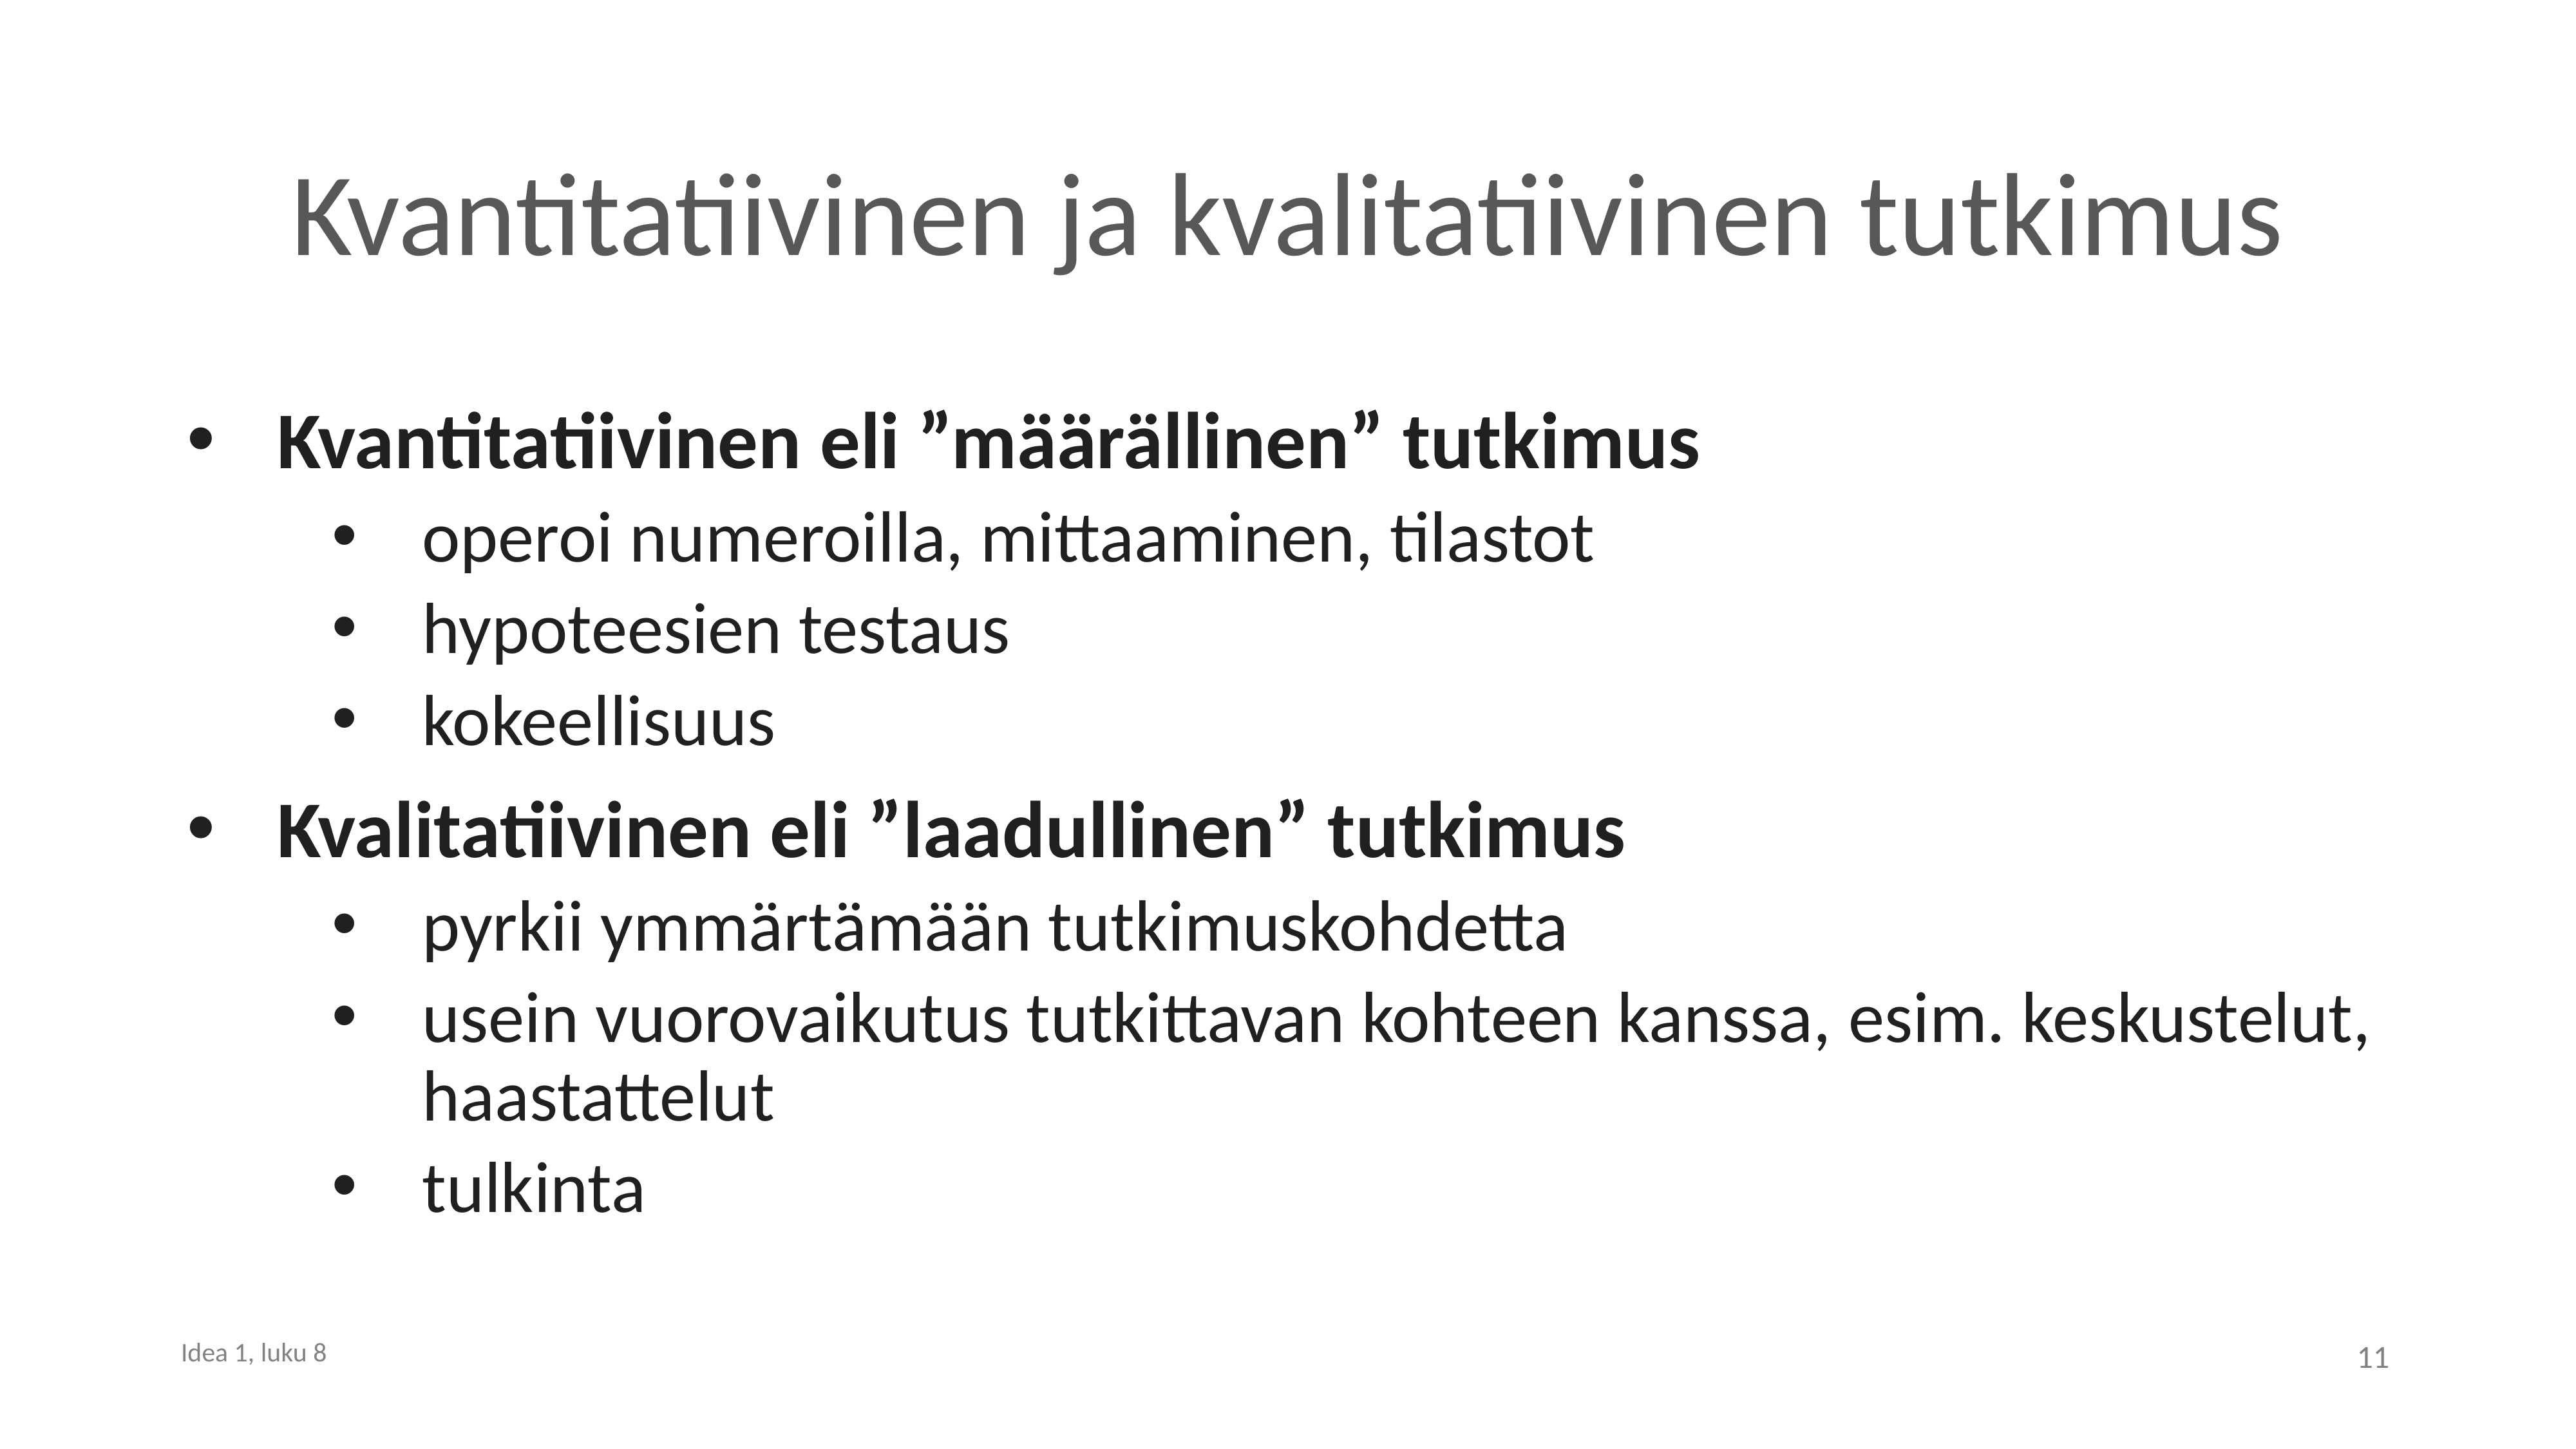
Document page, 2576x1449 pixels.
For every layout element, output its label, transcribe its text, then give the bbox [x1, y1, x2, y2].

list Kvantitatiivinen eli ”määrällinen” tutkimus operoi numeroilla, mittaaminen, tilastot hypoteesien testaus kokeellisuus Kvalitatiivinen eli ”laadullinen” tutkimus pyrkii ymmärtämään tutkimuskohdetta usein vuorovaikutus tutkittavan kohteen kanssa, esim. keskustelut, haastattelut tulkinta [177, 393, 2399, 1255]
slide_number 11 [1819, 1302, 2399, 1380]
title Kvantitatiivinen ja kvalitatiivinen tutkimus [177, 77, 2399, 357]
footer Idea 1, luku 8 [171, 1318, 1041, 1372]
